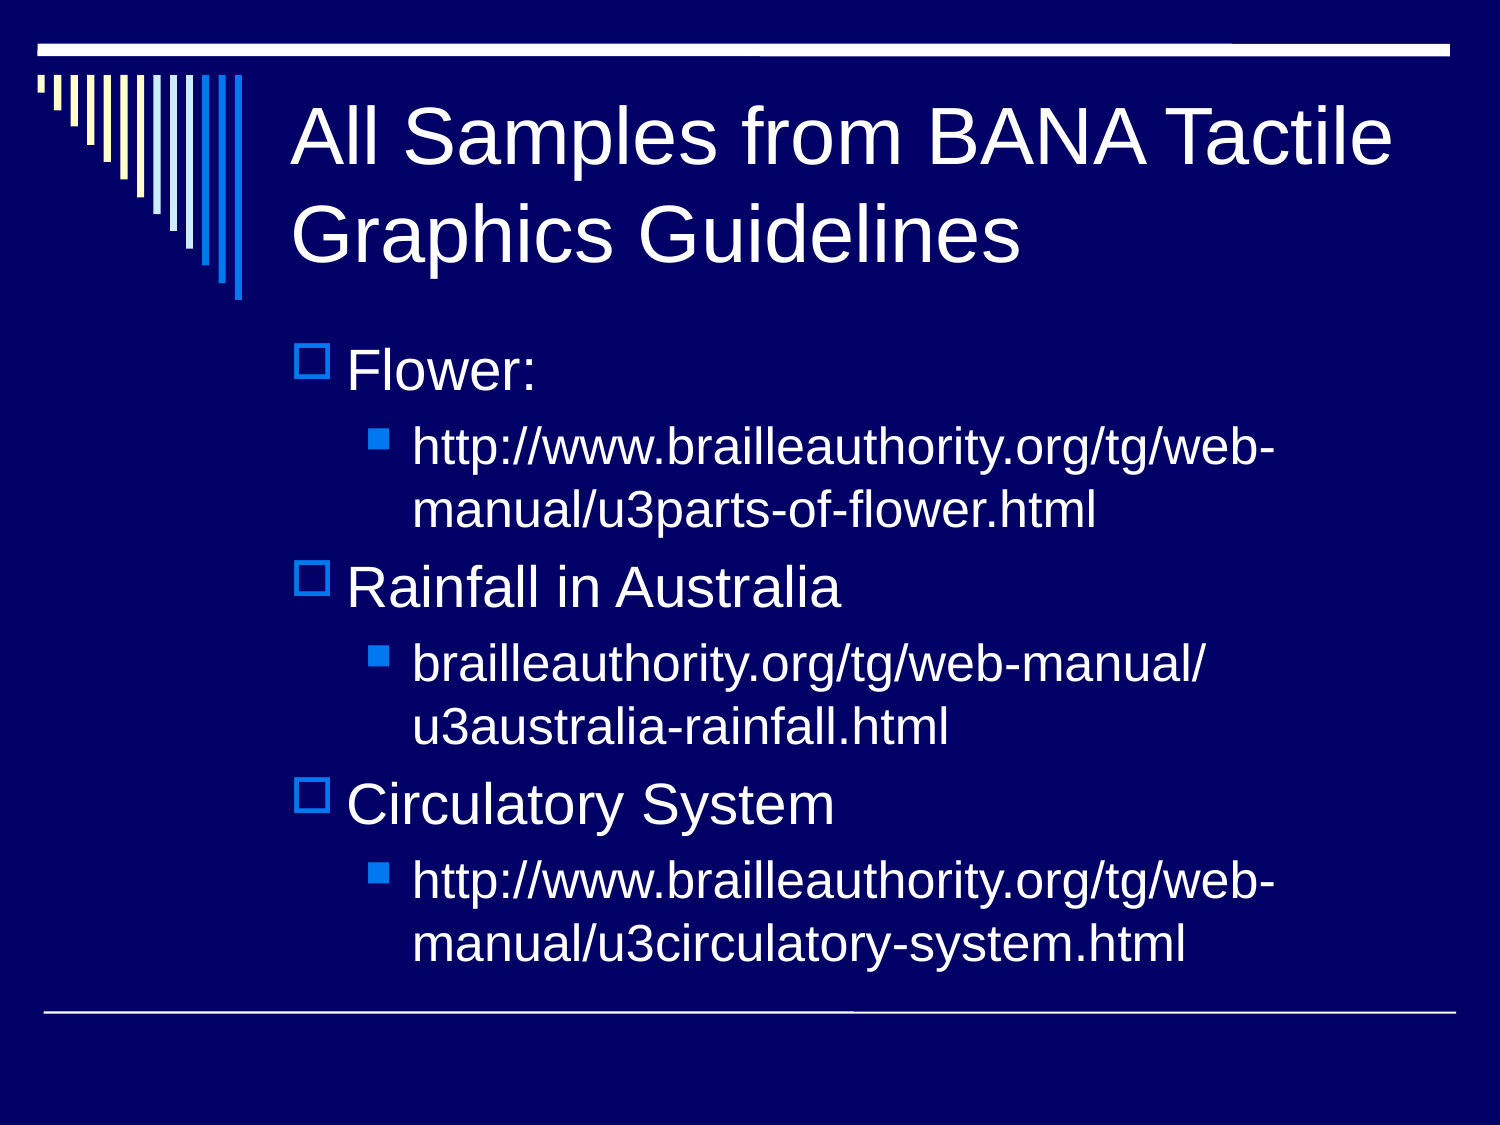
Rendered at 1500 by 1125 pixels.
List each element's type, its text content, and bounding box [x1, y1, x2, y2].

list Flower: http://www.brailleauthority.org/tg/web-manual/u3parts-of-flower.html Rainfall in Australia brailleauthority.org/tg/web-manual/u3australia-rainfall.html Circulatory System http://www.brailleauthority.org/tg/web-manual/u3circulatory-system.html [275, 324, 1425, 1000]
title All Samples from BANA Tactile Graphics Guidelines [275, 75, 1425, 288]
